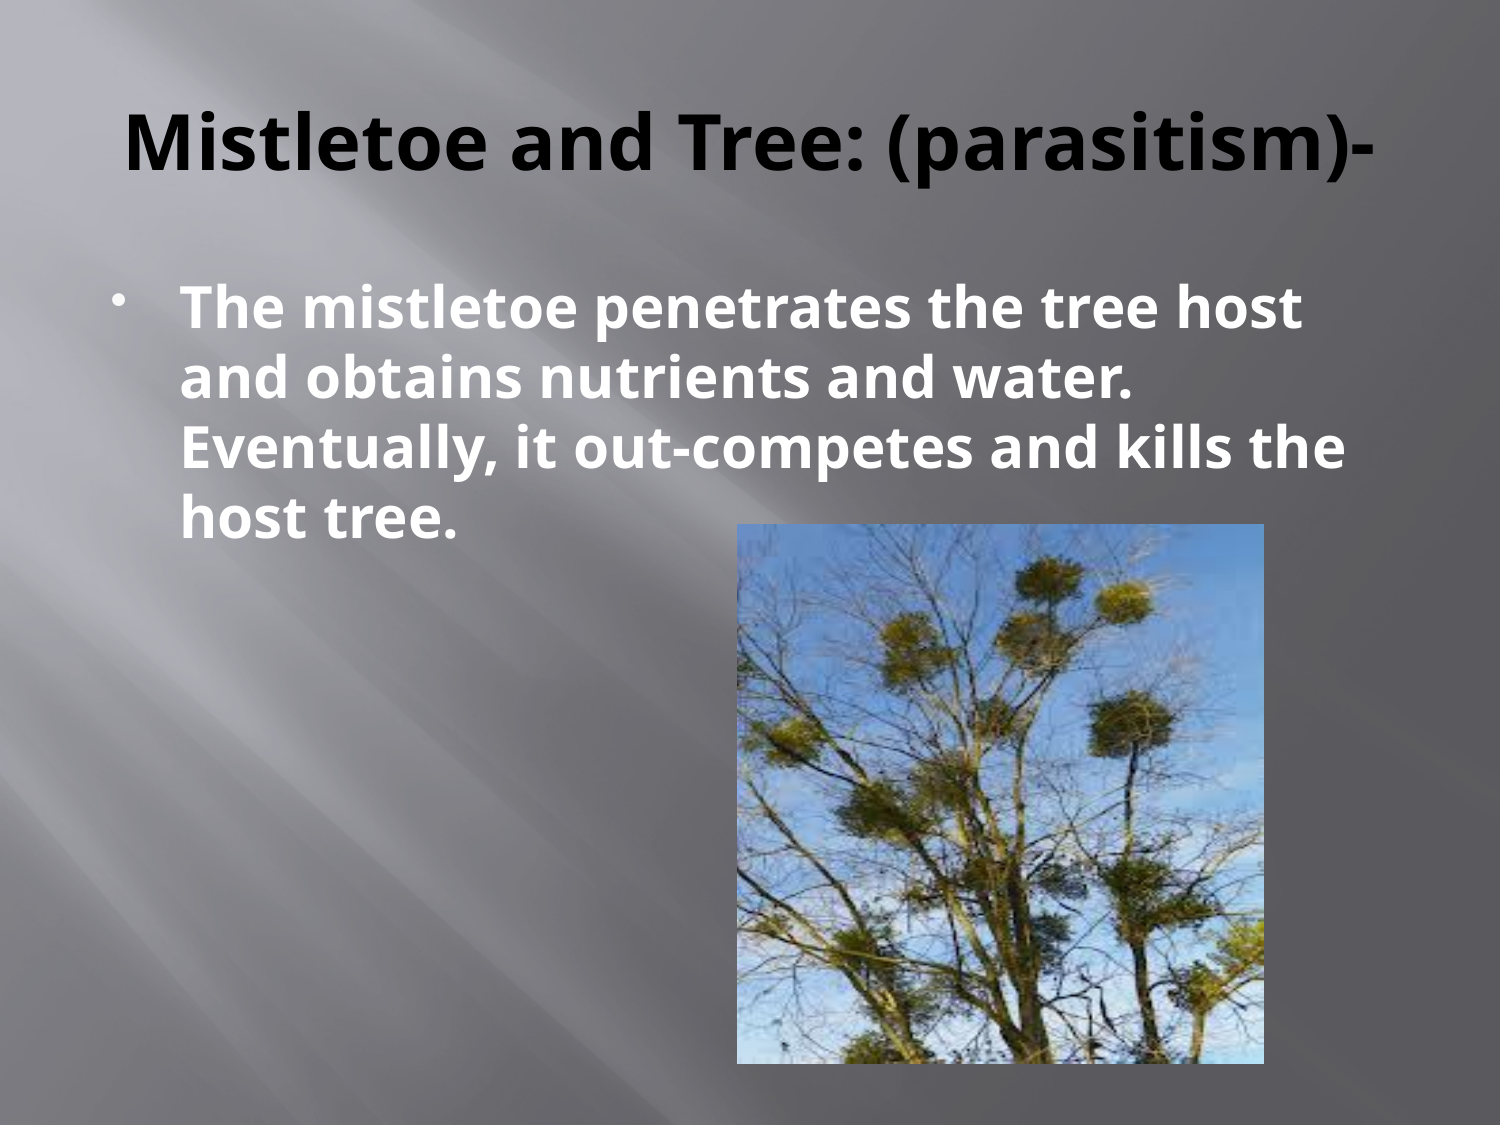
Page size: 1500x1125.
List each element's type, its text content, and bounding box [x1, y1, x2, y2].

list The mistletoe penetrates the tree host and obtains nutrients and water. Eventually, it out-competes and kills the host tree. [75, 262, 1425, 1035]
picture [737, 524, 1265, 1064]
title Mistletoe and Tree: (parasitism)- [75, 45, 1425, 233]
